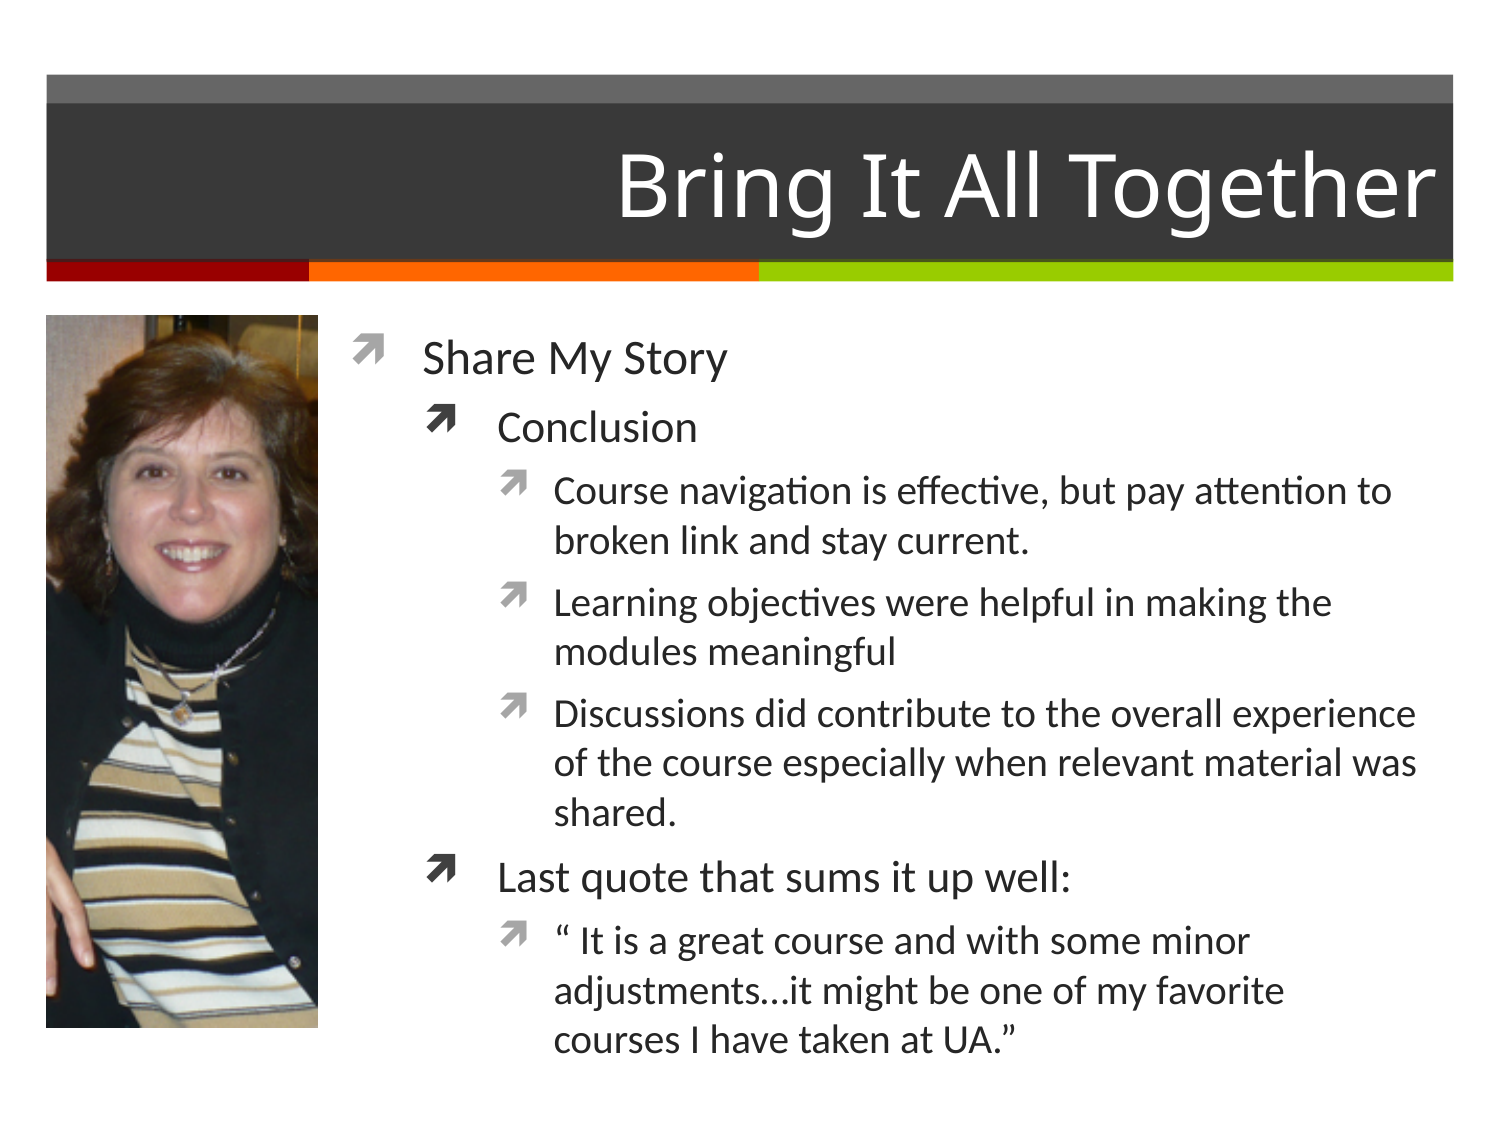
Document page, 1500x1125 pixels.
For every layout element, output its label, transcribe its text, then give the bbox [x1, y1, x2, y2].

picture [46, 314, 318, 1029]
title Bring It All Together [46, 103, 1454, 263]
list Share My Story Conclusion Course navigation is effective, but pay attention to broken link and stay current. Learning objectives were helpful in making the modules meaningful Discussions did contribute to the overall experience of the course especially when relevant material was shared. Last quote that sums it up well: “ It is a great course and with some minor adjustments…it might be one of my favorite courses I have taken at UA.” [333, 317, 1454, 1072]
